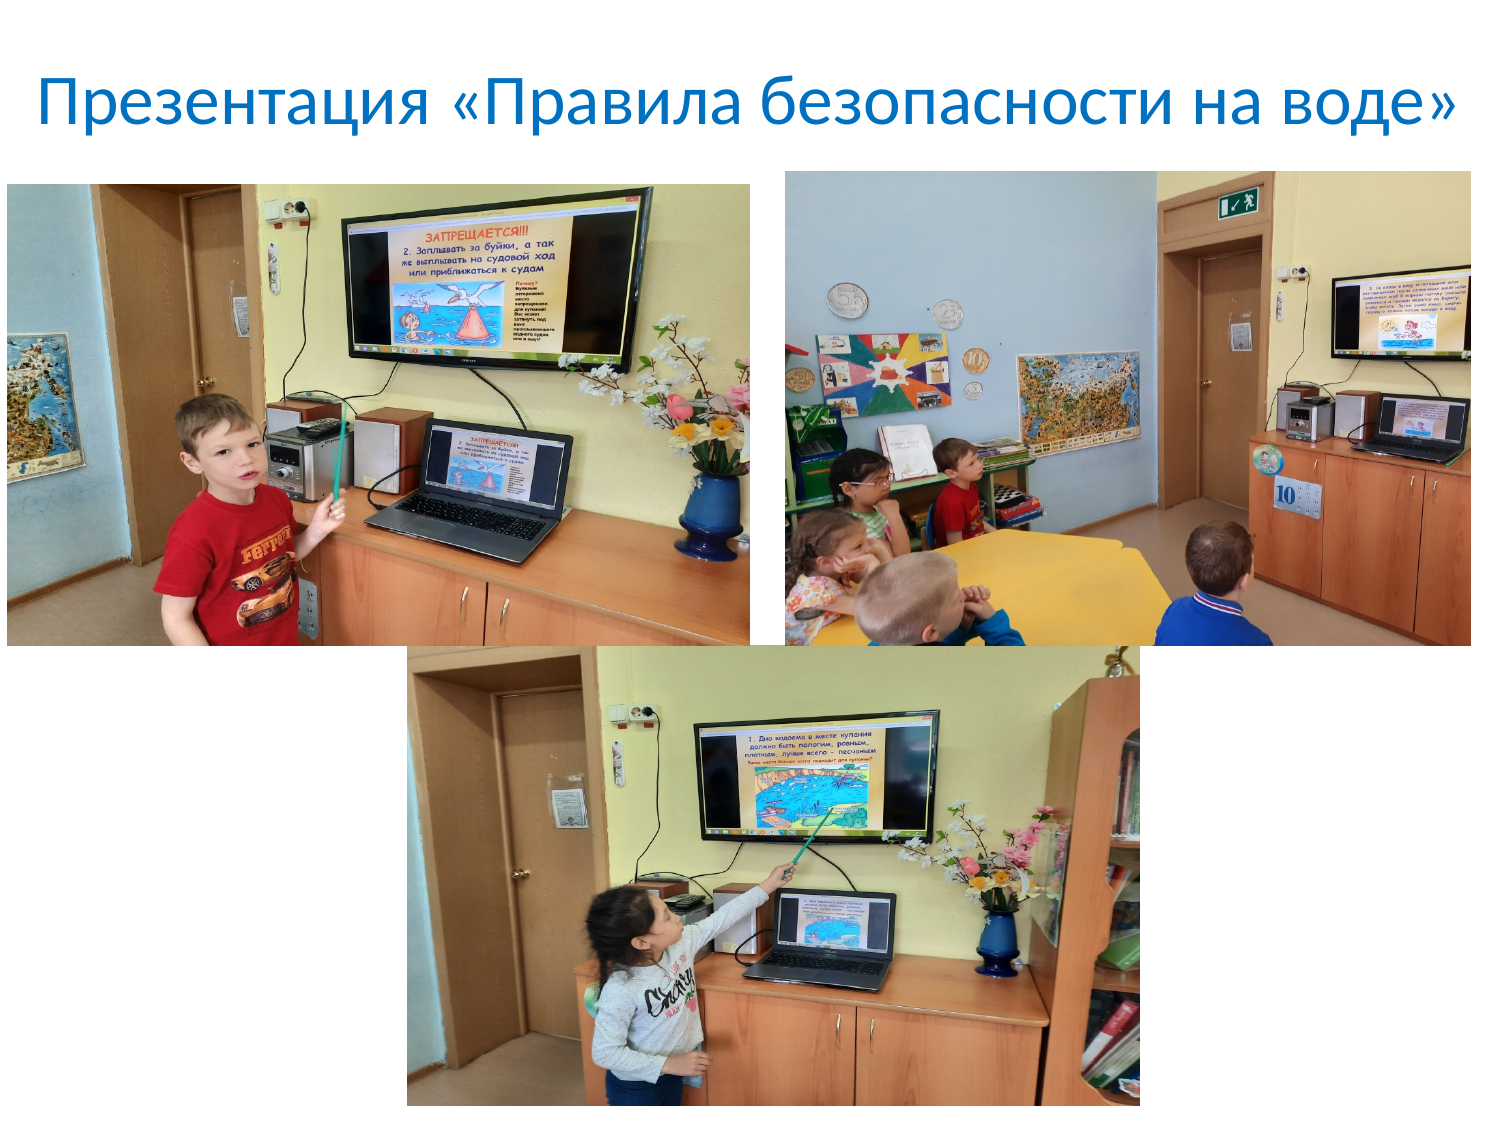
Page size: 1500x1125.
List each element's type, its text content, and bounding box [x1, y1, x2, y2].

picture [7, 184, 751, 646]
picture [785, 171, 1471, 646]
title Презентация «Правила безопасности на воде» [17, 19, 1483, 173]
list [407, 644, 1140, 1107]
